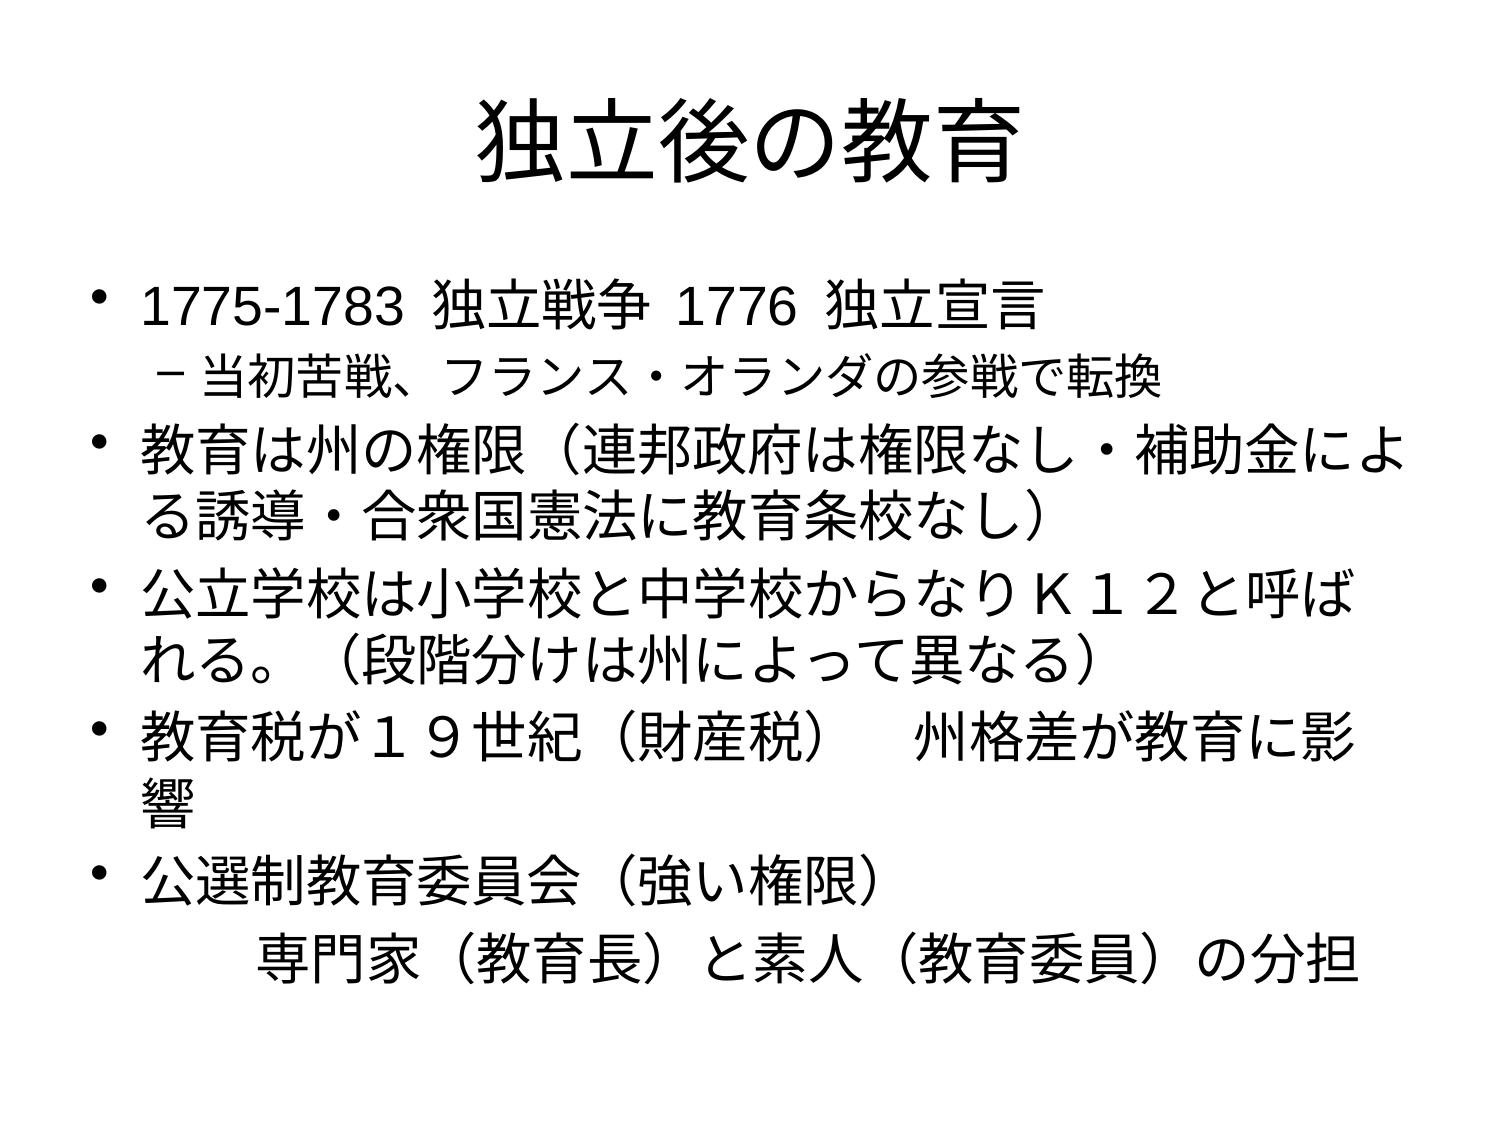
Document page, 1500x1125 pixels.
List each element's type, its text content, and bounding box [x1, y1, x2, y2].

list 1775-1783 独立戦争 1776 独立宣言 当初苦戦、フランス・オランダの参戦で転換 教育は州の権限（連邦政府は権限なし・補助金による誘導・合衆国憲法に教育条校なし） 公立学校は小学校と中学校からなりＫ１２と呼ばれる。（段階分けは州によって異なる） 教育税が１９世紀（財産税） 州格差が教育に影響 公選制教育委員会（強い権限） 専門家（教育長）と素人（教育委員）の分担 [74, 262, 1426, 1006]
title 独立後の教育 [74, 44, 1426, 233]
